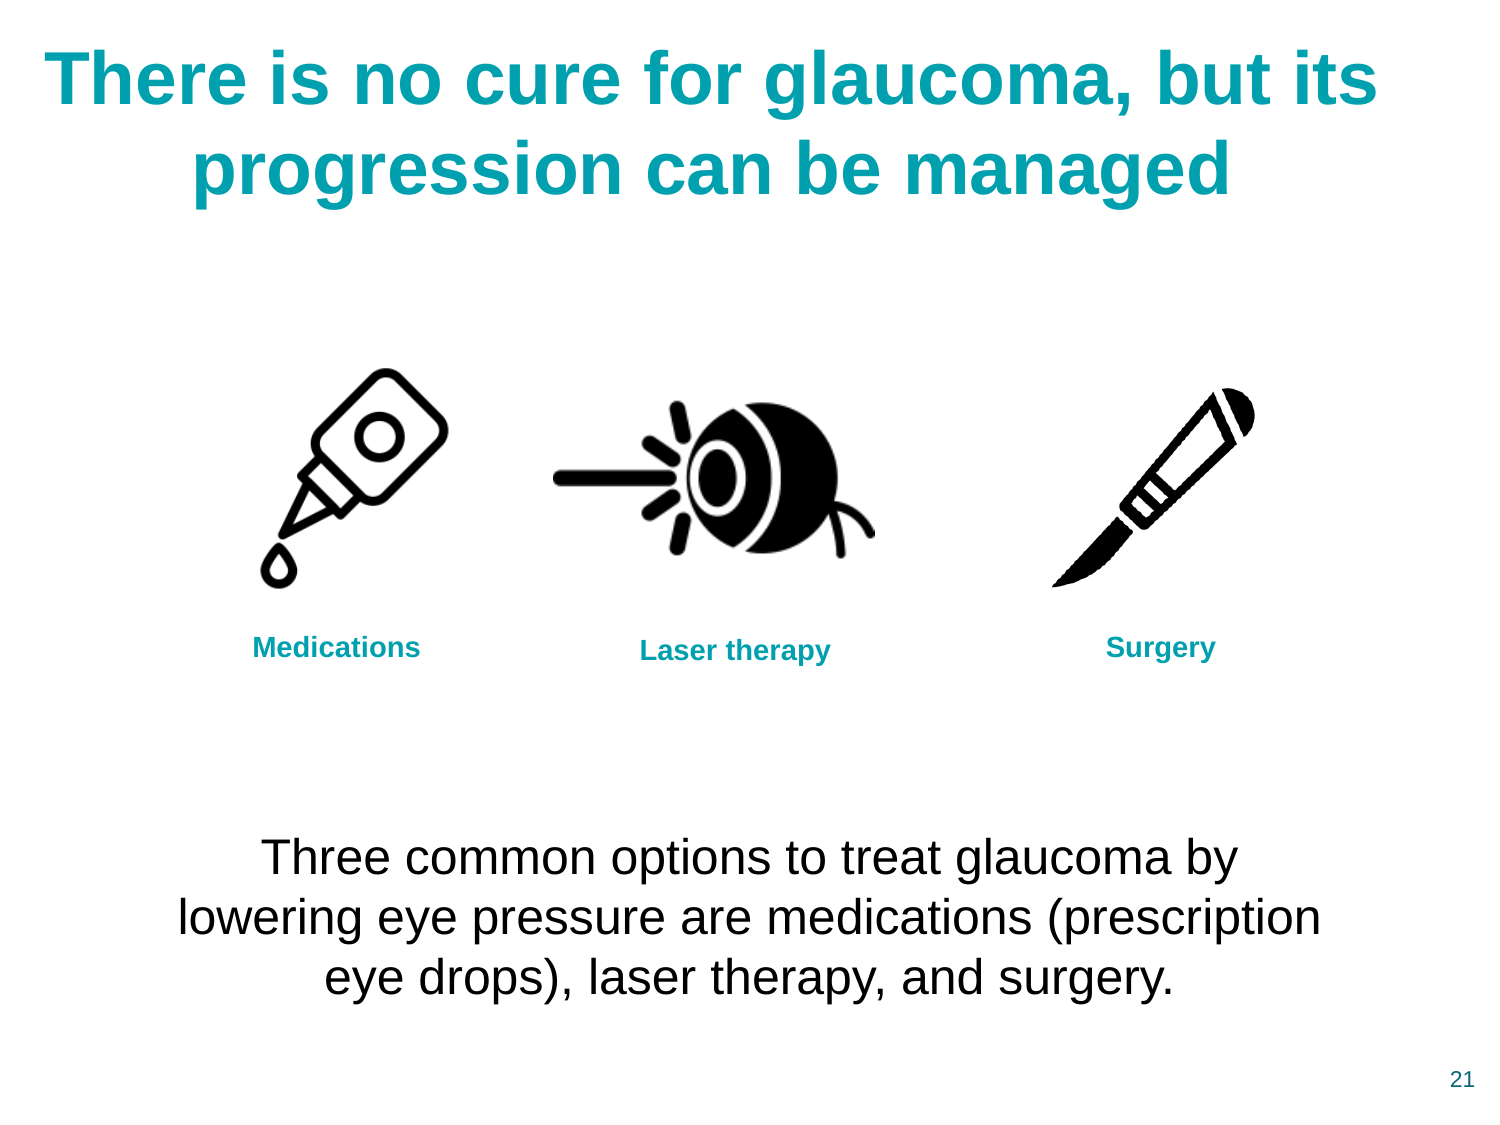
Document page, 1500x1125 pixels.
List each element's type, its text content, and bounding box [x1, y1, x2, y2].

picture [553, 318, 876, 641]
picture [226, 350, 483, 608]
slide_number 20 [1425, 1053, 1500, 1103]
picture [1048, 383, 1257, 592]
text_box Laser therapy [624, 649, 855, 674]
text_box There is no cure for glaucoma, but its progression can be managed [0, 22, 1467, 218]
text_box Surgery [1090, 620, 1232, 671]
text_box Medications [237, 620, 437, 671]
text_box Three common options to treat glaucoma by lowering eye pressure are medications (prescription eye drops), laser therapy, and surgery. [149, 817, 1351, 1012]
